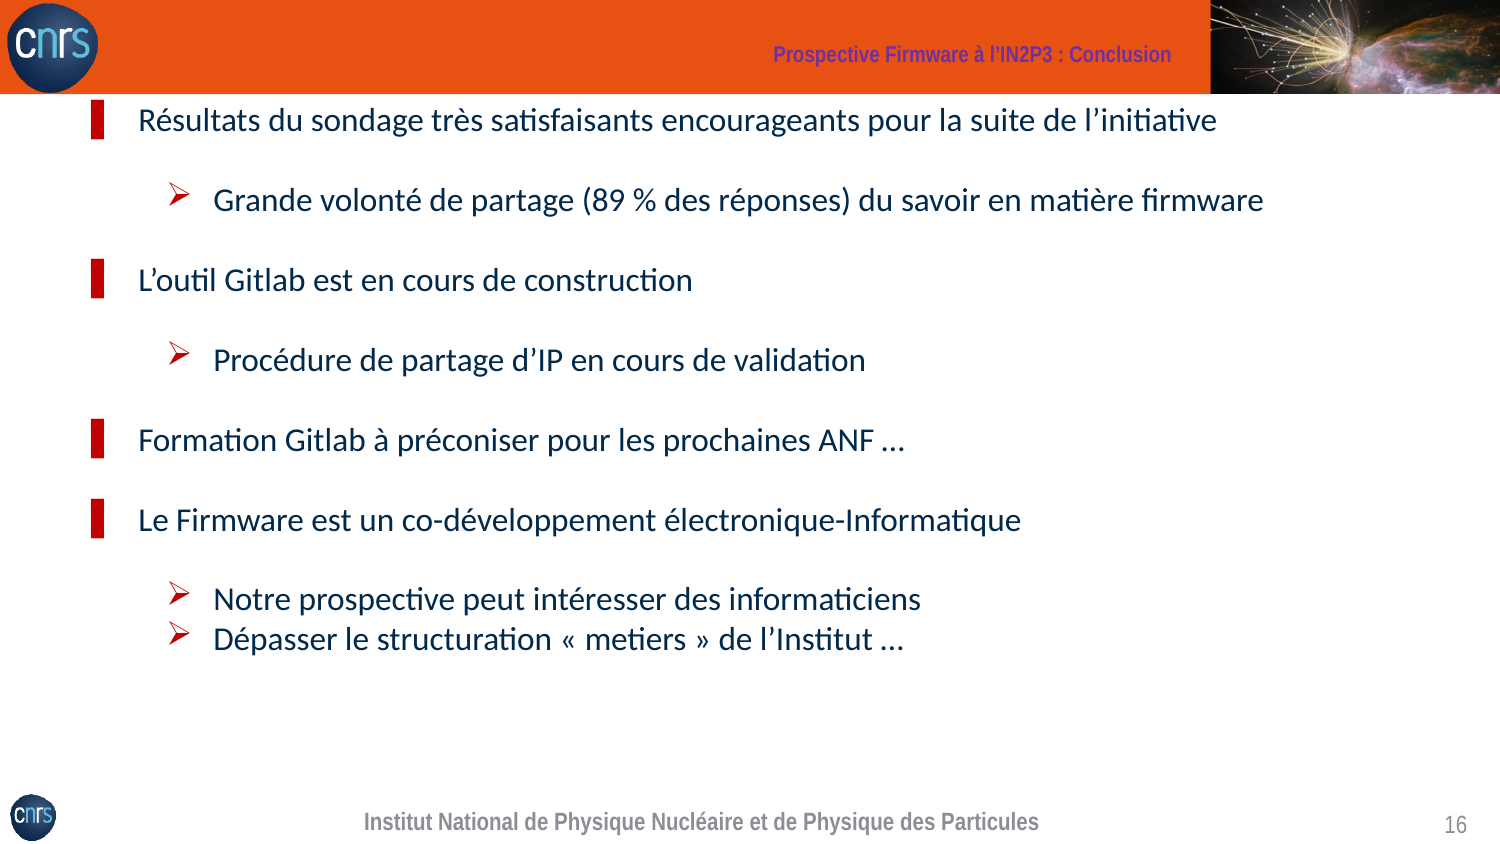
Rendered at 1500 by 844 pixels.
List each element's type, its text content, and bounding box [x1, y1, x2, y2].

picture [9, 793, 57, 842]
text_box Résultats du sondage très satisfaisants encourageants pour la suite de l’initiative Grande volonté de partage (89 % des réponses) du savoir en matière firmware L’outil Gitlab est en cours de construction Procédure de partage d’IP en cours de validation Formation Gitlab à préconiser pour les prochaines ANF … Le Firmware est un co-développement électronique-Informatique Notre prospective peut intéresser des informaticiens Dépasser le structuration « metiers » de l’Institut … [76, 91, 1353, 705]
footer Institut National de Physique Nucléaire et de Physique des Particules [277, 797, 1128, 843]
title Prospective Firmware à l’IN2P3 : Conclusion [183, 32, 1188, 75]
picture [5, 1, 100, 95]
slide_number 15 [1364, 801, 1483, 844]
picture [1211, 0, 1500, 94]
